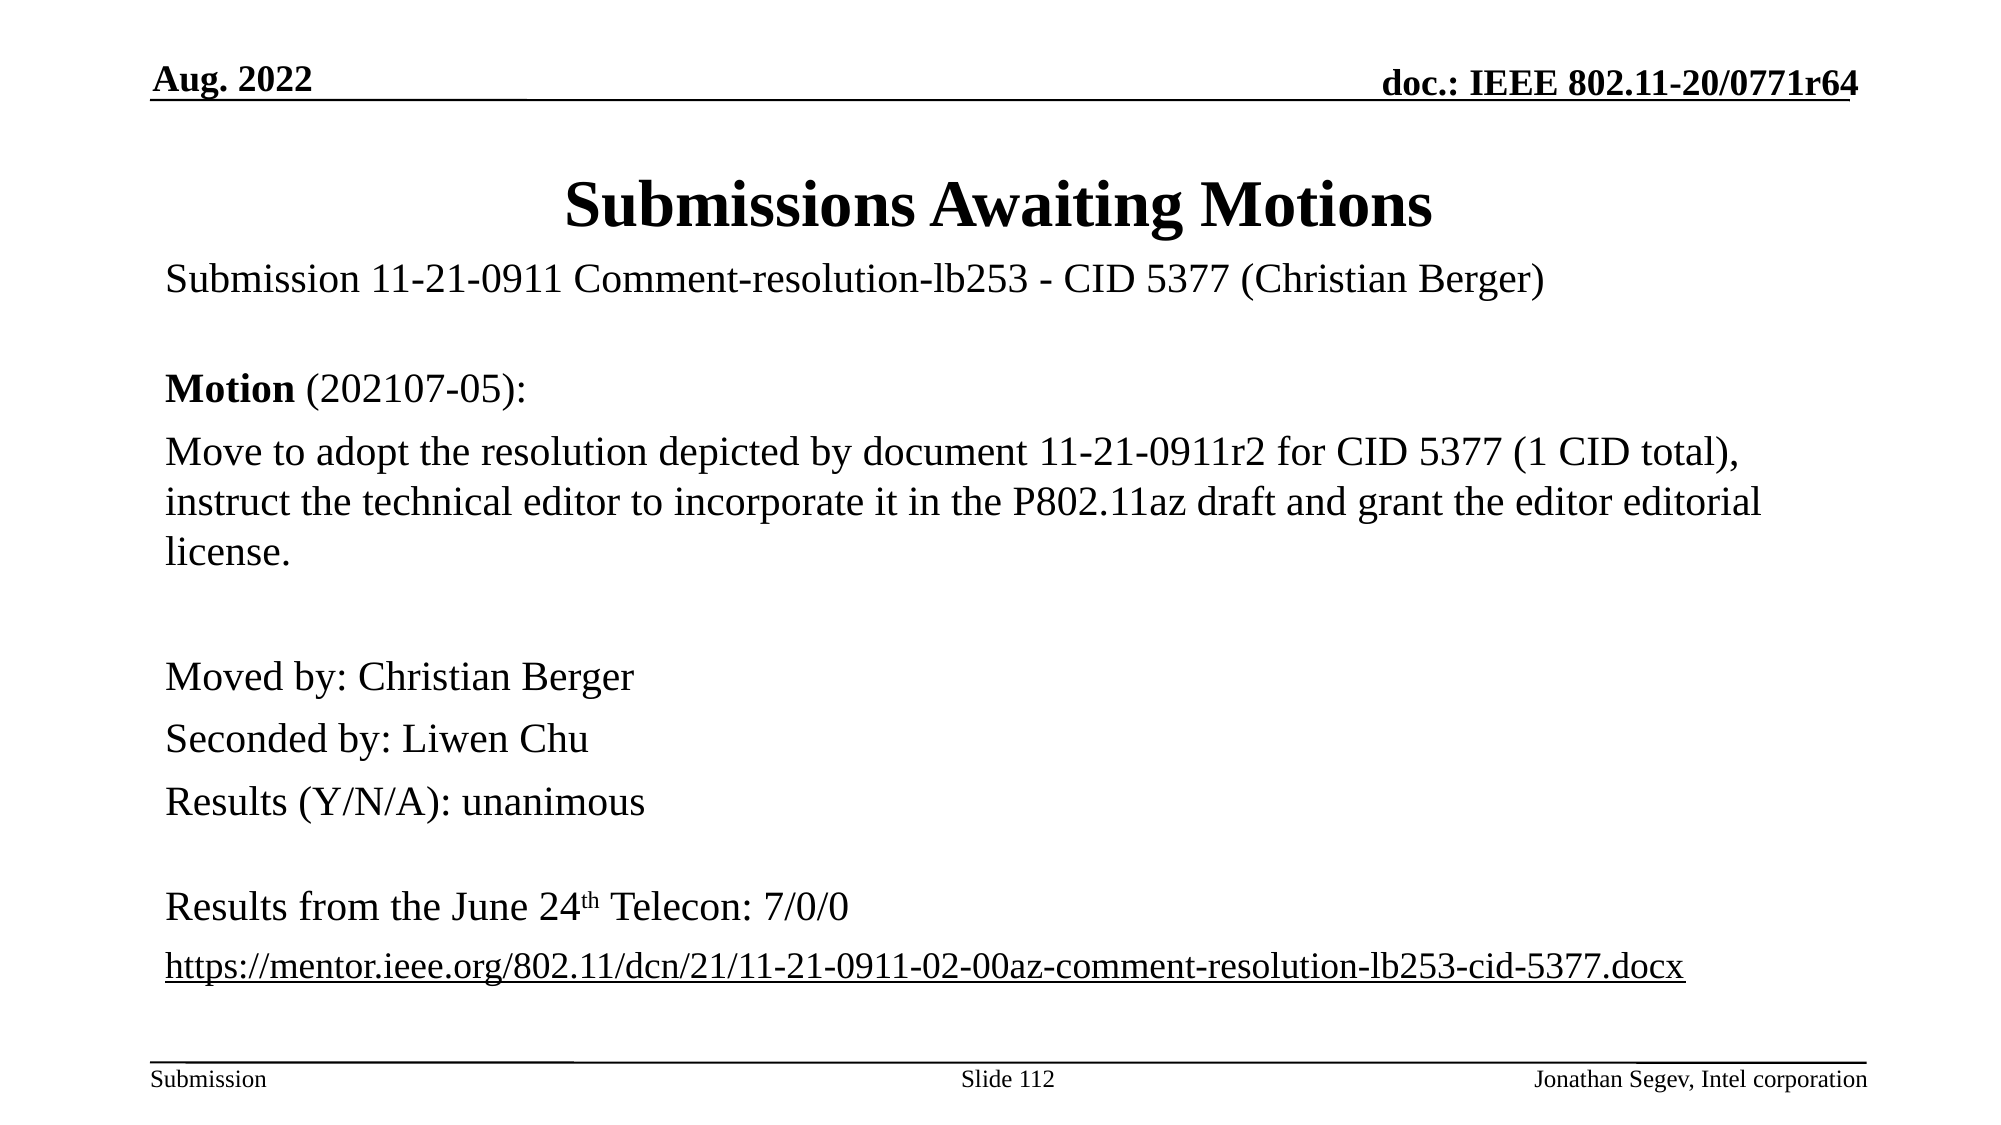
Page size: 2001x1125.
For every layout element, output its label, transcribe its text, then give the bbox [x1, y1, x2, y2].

list Submission 11-21-0911 Comment-resolution-lb253 - CID 5377 (Christian Berger) Motion (202107-05): Move to adopt the resolution depicted by document 11-21-0911r2 for CID 5377 (1 CID total), instruct the technical editor to incorporate it in the P802.11az draft and grant the editor editorial license. Moved by: Christian Berger Seconded by: Liwen Chu Results (Y/N/A): unanimous Results from the June 24th Telecon: 7/0/0 https://mentor.ieee.org/802.11/dcn/21/11-21-0911-02-00az-comment-resolution-lb253-cid-5377.docx [149, 243, 1850, 1000]
slide_number Slide 112 [950, 1061, 1067, 1123]
footer Jonathan Segev, Intel corporation [1171, 1061, 1869, 1093]
title Submissions Awaiting Motions [149, 112, 1850, 243]
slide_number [152, 54, 563, 100]
